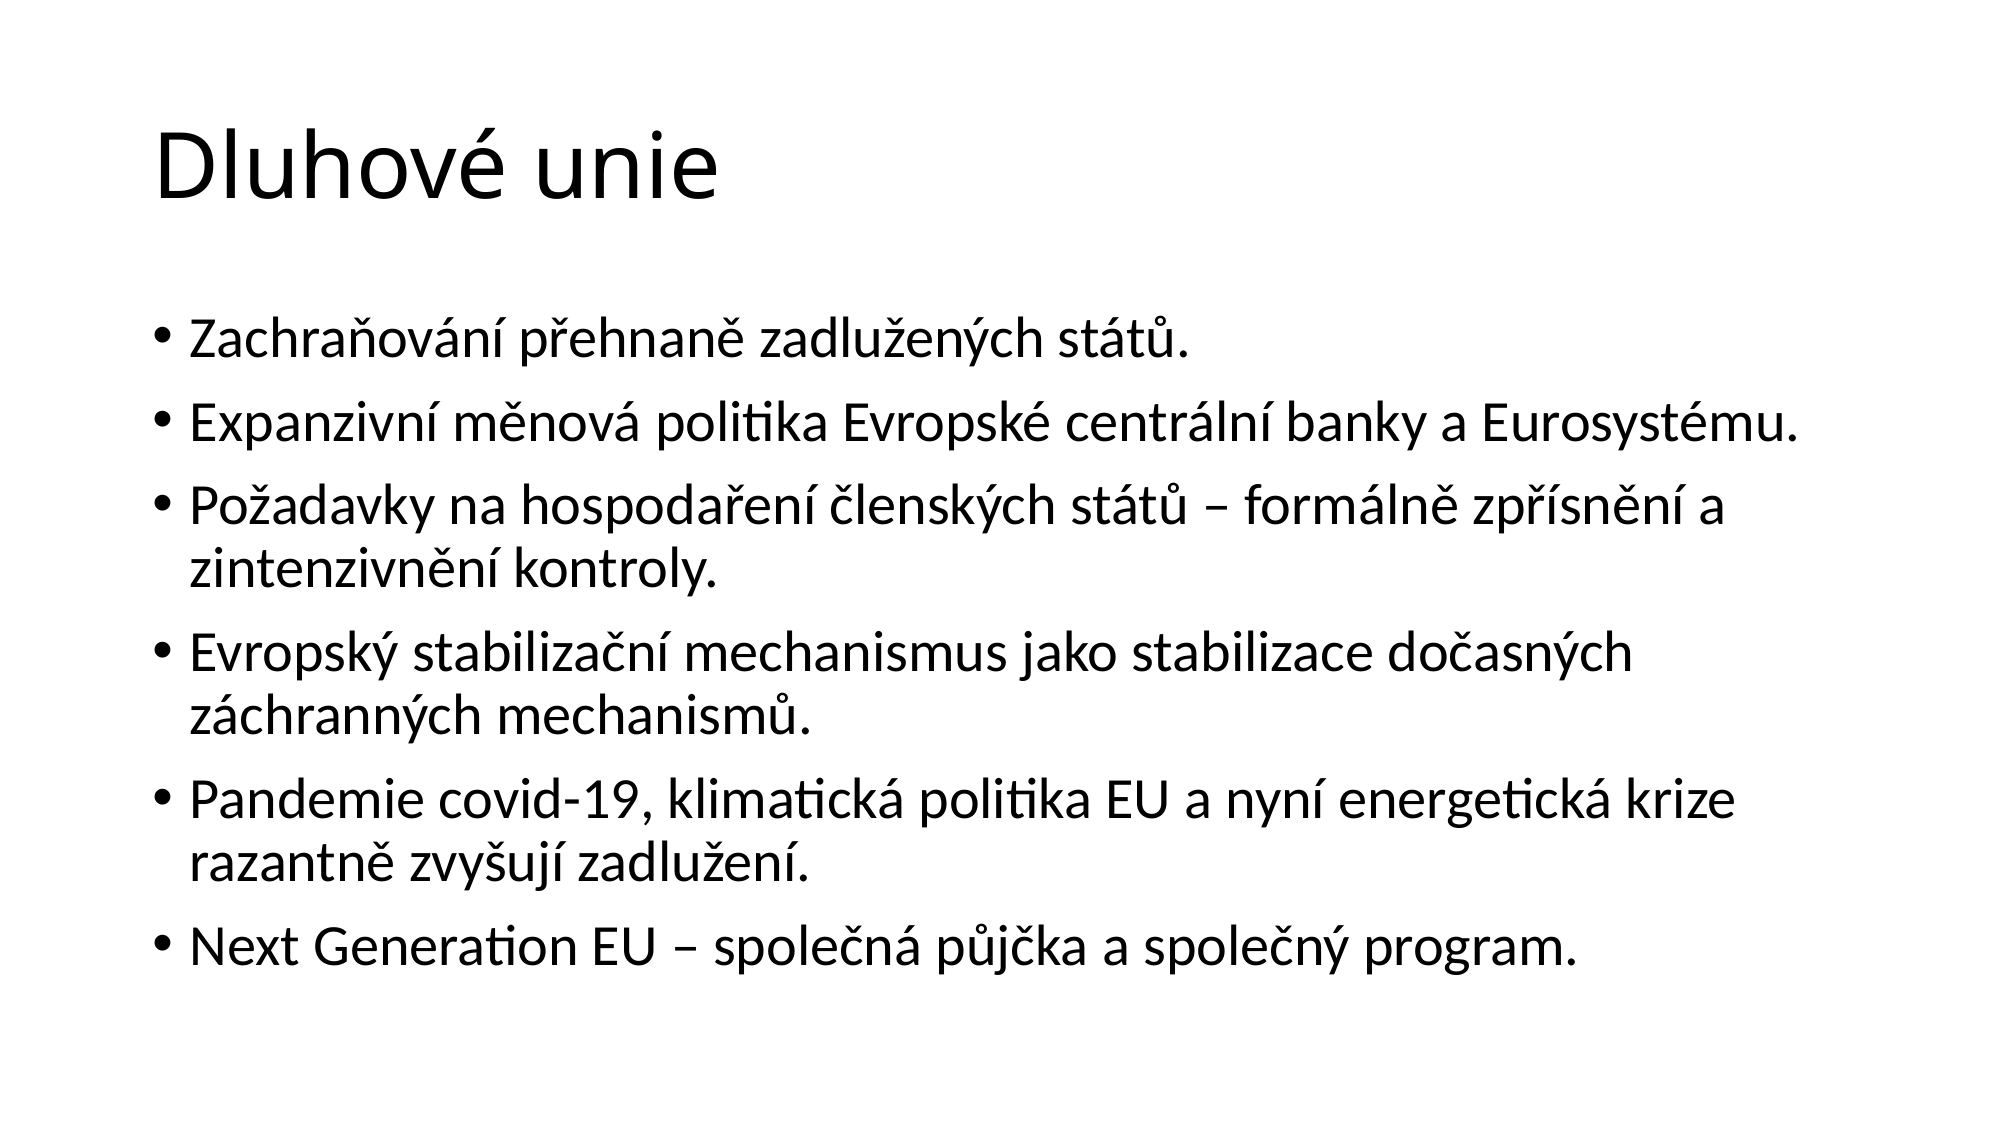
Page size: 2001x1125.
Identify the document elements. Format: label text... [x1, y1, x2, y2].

title Dluhové unie [137, 59, 1863, 278]
list Zachraňování přehnaně zadlužených států. Expanzivní měnová politika Evropské centrální banky a Eurosystému. Požadavky na hospodaření členských států – formálně zpřísnění a zintenzivnění kontroly. Evropský stabilizační mechanismus jako stabilizace dočasných záchranných mechanismů. Pandemie covid-19, klimatická politika EU a nyní energetická krize razantně zvyšují zadlužení. Next Generation EU – společná půjčka a společný program. [137, 299, 1863, 1014]
